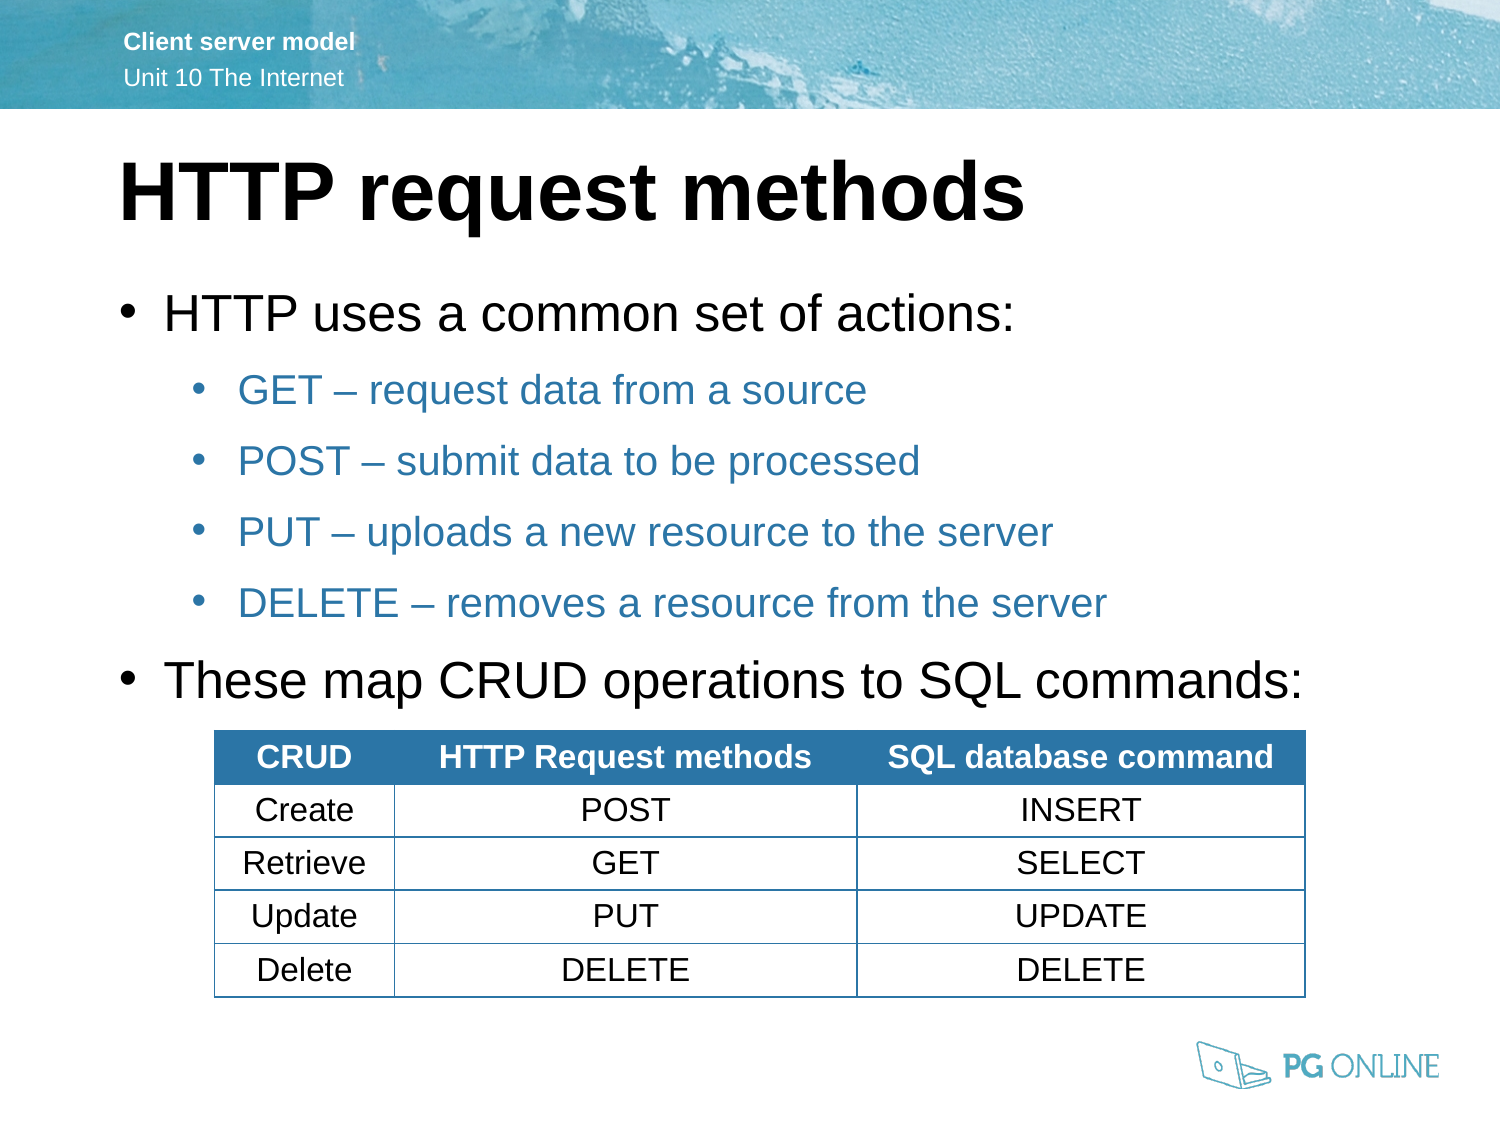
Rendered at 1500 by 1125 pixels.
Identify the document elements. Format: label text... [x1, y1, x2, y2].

table_cell PUT [395, 891, 856, 943]
table_cell POST [395, 785, 856, 836]
table_header SQL database command [858, 732, 1304, 783]
table_cell Retrieve [215, 838, 394, 889]
table_cell INSERT [858, 785, 1304, 836]
table_cell GET [395, 838, 856, 889]
list HTTP request methods [118, 148, 1401, 259]
table_cell UPDATE [858, 891, 1304, 943]
table_cell DELETE [395, 944, 856, 996]
table_header HTTP Request methods [395, 732, 856, 783]
table_cell SELECT [858, 838, 1304, 889]
table_header CRUD [215, 732, 394, 783]
table_cell Delete [215, 944, 394, 996]
table_cell DELETE [858, 944, 1304, 996]
table_cell Update [215, 891, 394, 943]
picture [0, 0, 1500, 109]
table_cell Create [215, 785, 394, 836]
list HTTP uses a common set of actions: GET – request data from a source POST – submit data to be processed PUT – uploads a new resource to the server DELETE – removes a resource from the server These map CRUD operations to SQL commands: [118, 279, 1398, 847]
